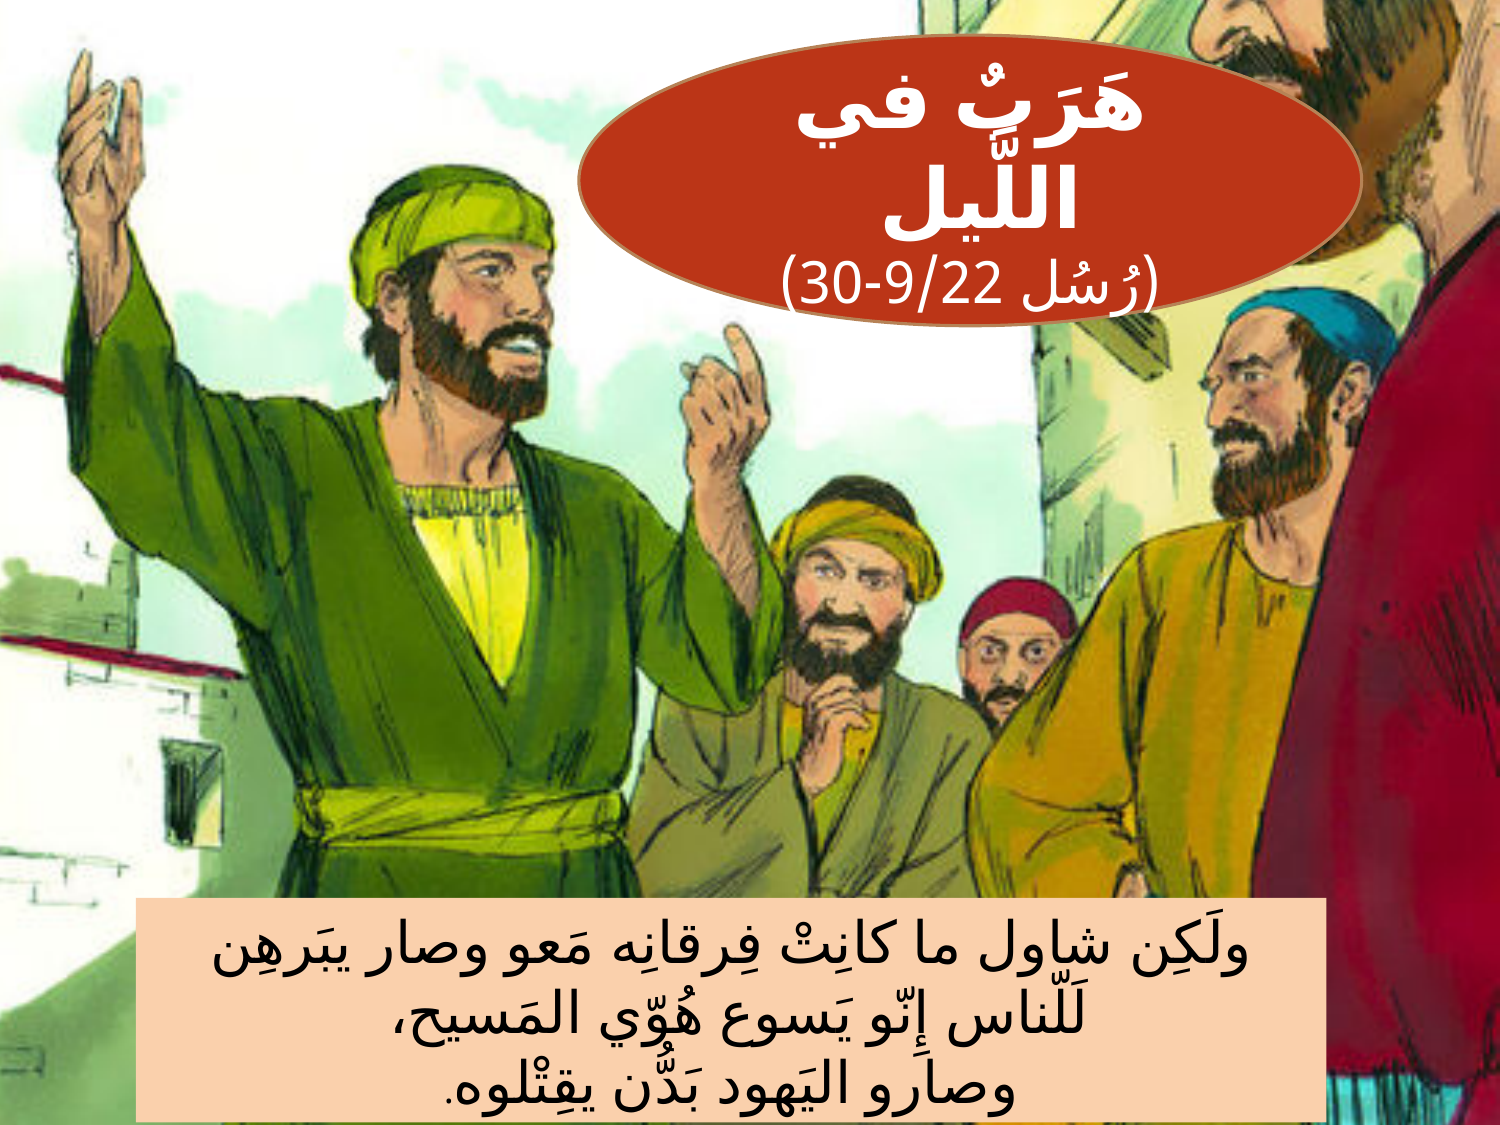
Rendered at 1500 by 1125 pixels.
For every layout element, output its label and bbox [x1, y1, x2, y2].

list [0, 0, 1500, 1125]
